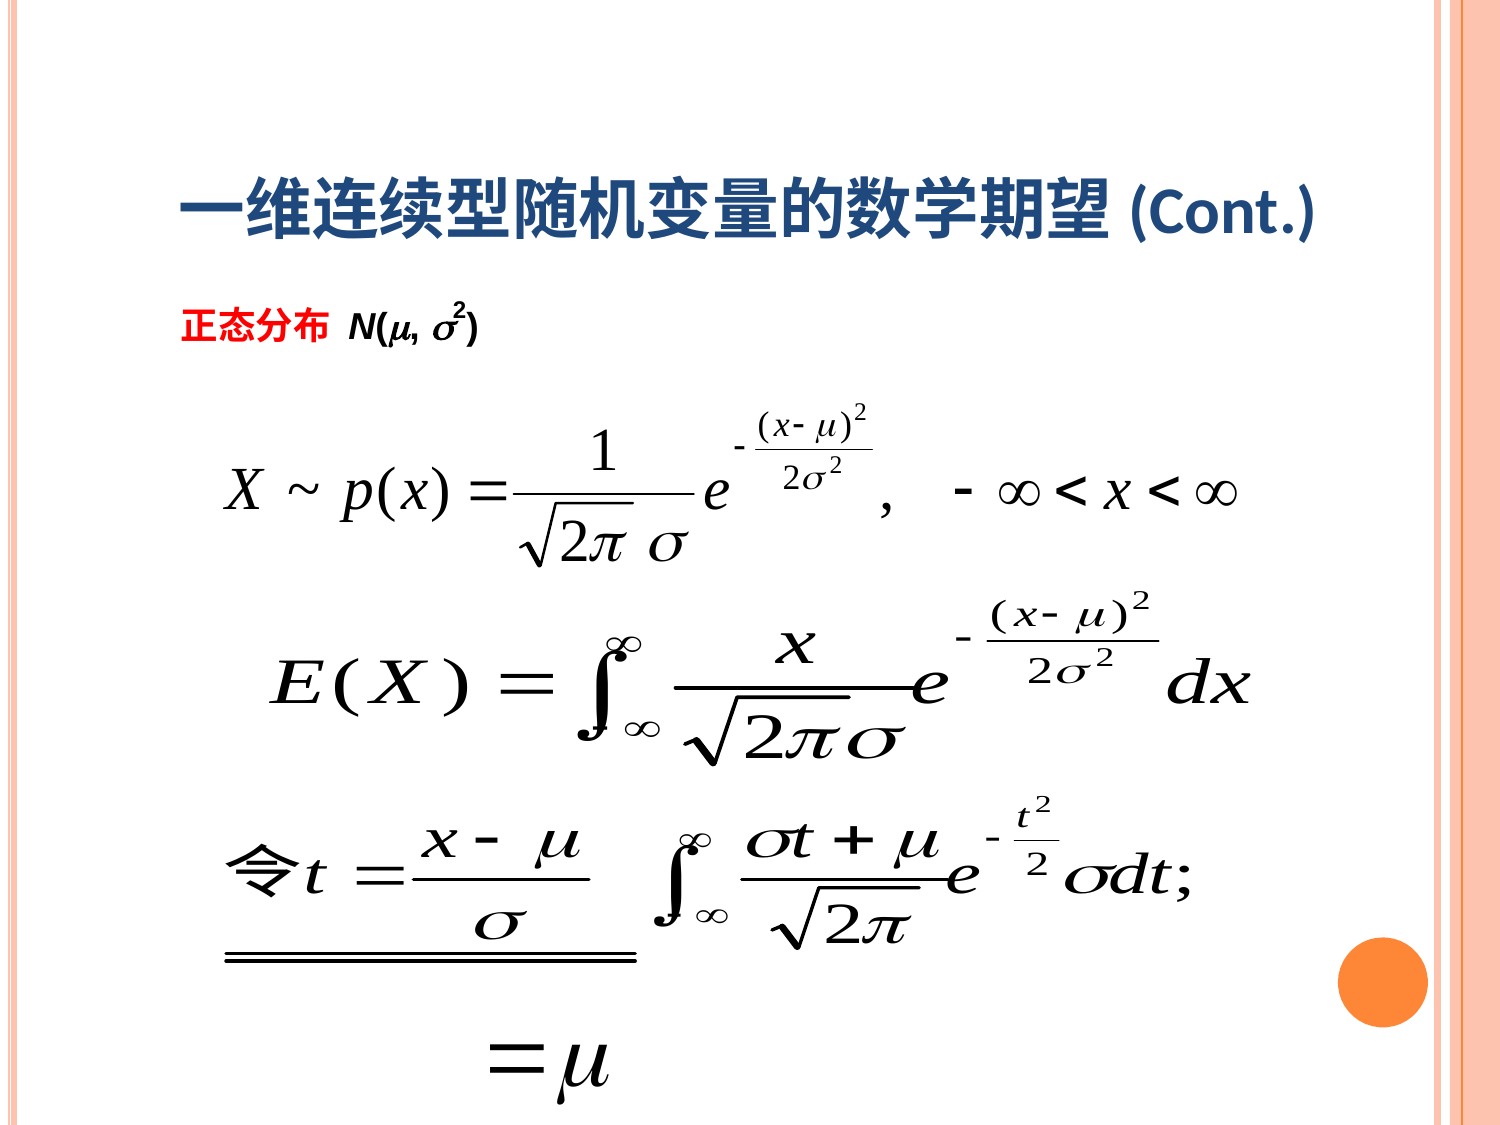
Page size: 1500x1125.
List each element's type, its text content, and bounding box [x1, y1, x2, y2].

text_box 一维连续型随机变量的数学期望(Cont.) [163, 159, 1440, 254]
text_box 正态分布 N(, 2) [166, 287, 1242, 356]
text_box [211, 386, 1247, 587]
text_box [465, 1024, 629, 1125]
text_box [212, 781, 1233, 977]
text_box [253, 573, 1270, 780]
